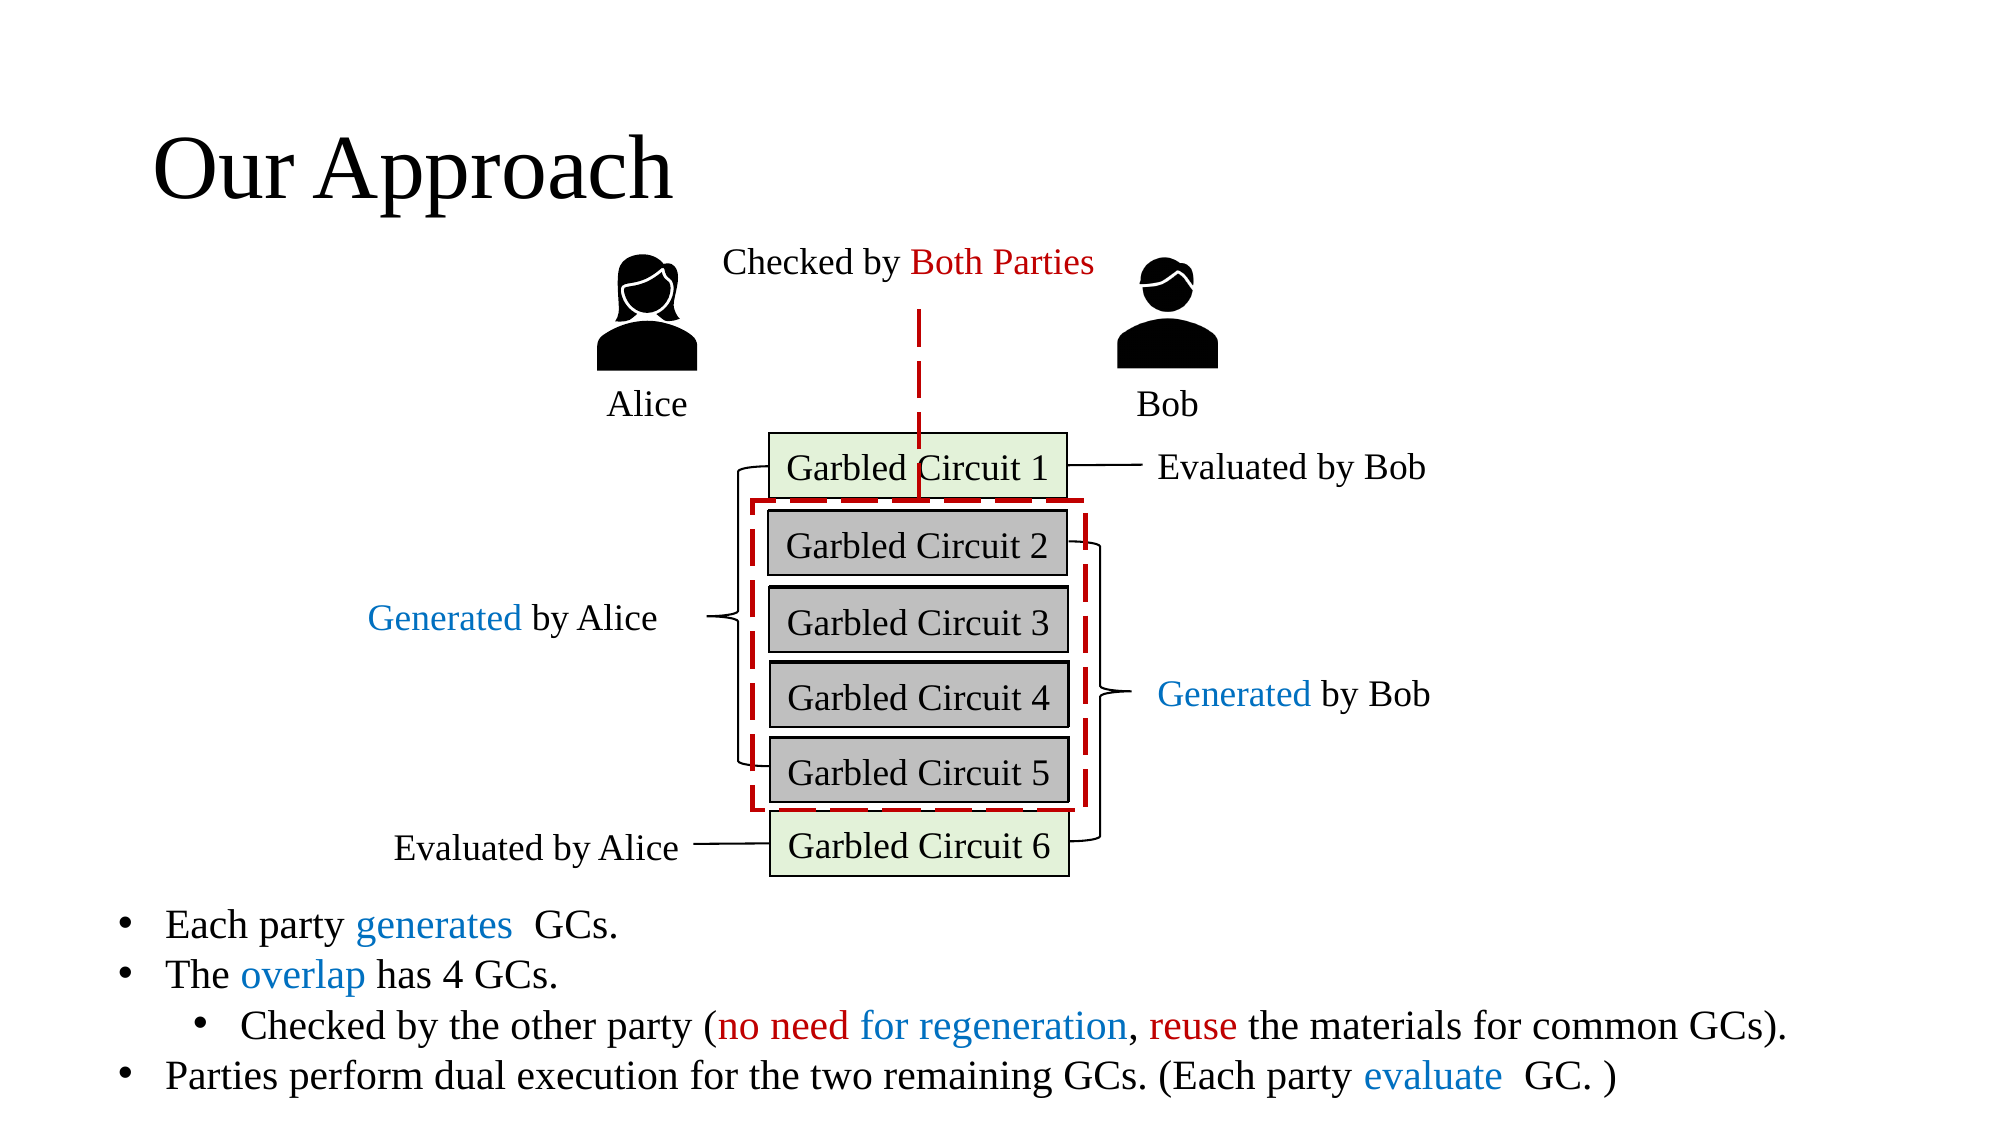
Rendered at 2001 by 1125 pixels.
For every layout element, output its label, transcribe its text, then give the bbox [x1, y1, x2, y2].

text_box Generated by Alice [352, 585, 681, 646]
text_box Generated by Bob [1145, 661, 1639, 722]
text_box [541, 253, 707, 433]
text_box Evaluated by Bob [1145, 434, 1448, 495]
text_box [1145, 239, 1244, 433]
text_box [707, 229, 1145, 811]
text_box Evaluated by Alice [378, 815, 698, 875]
title Our Approach [137, 59, 1892, 278]
text_box [1070, 811, 1102, 843]
text_box Garbled Circuit 6 [769, 811, 1070, 877]
